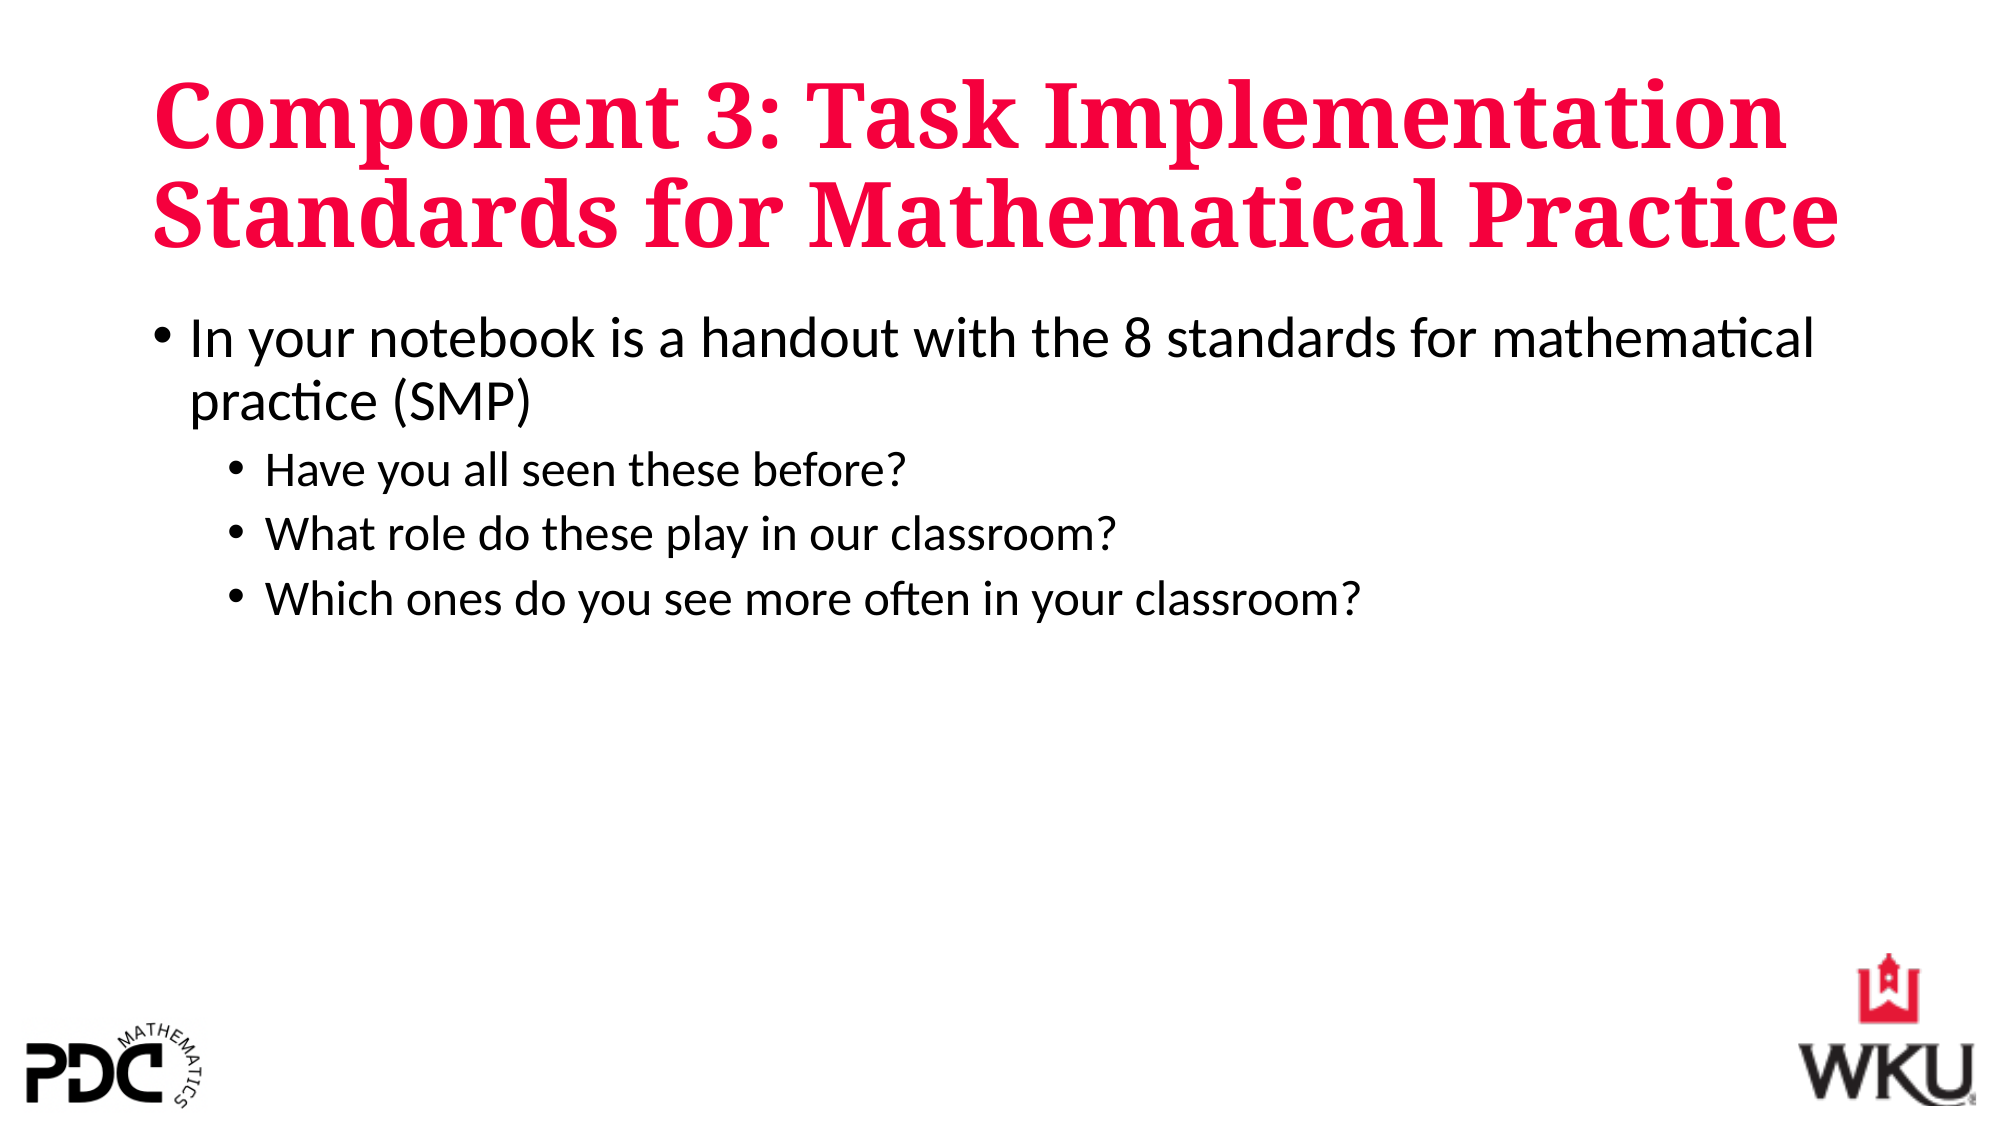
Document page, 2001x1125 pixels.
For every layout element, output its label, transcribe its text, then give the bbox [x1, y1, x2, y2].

picture [21, 1017, 208, 1113]
list In your notebook is a handout with the 8 standards for mathematical practice (SMP) Have you all seen these before? What role do these play in our classroom? Which ones do you see more often in your classroom? [137, 299, 1863, 1014]
title Component 3: Task Implementation Standards for Mathematical Practice [137, 59, 1863, 278]
